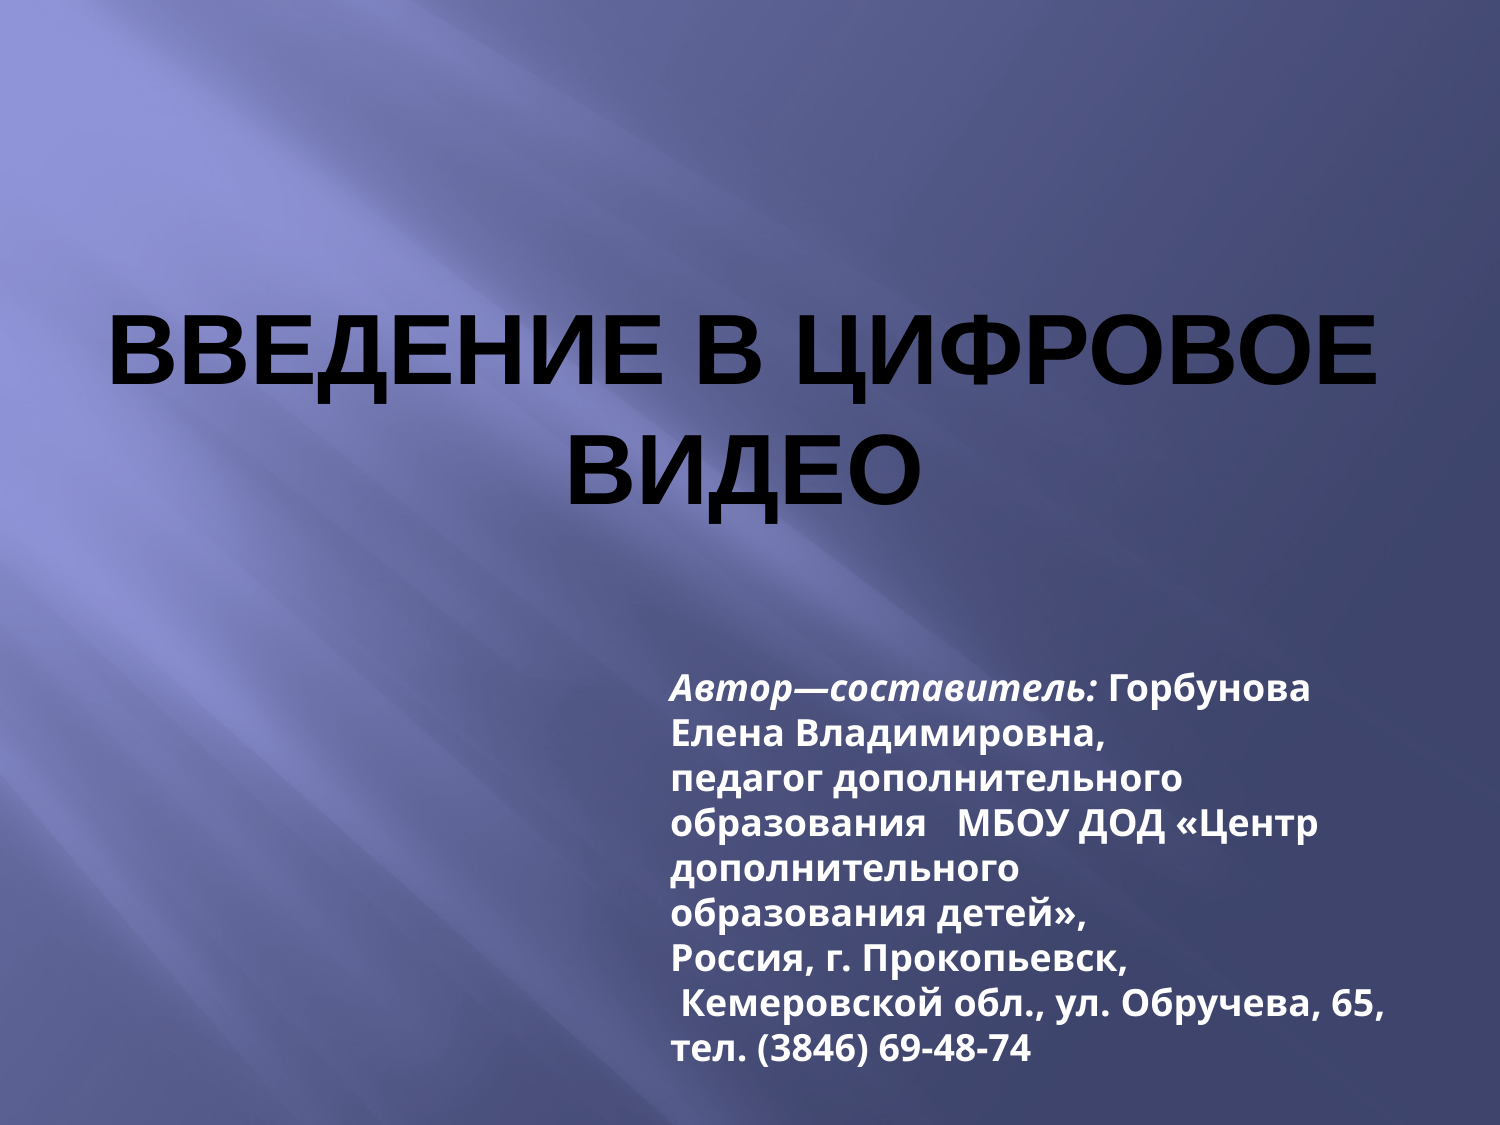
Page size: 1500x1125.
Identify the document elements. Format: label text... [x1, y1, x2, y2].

text_box Автор—составитель: Горбунова Елена Владимировна, педагог дополнительного образования МБОУ ДОД «Центр дополнительного образования детей», Россия, г. Прокопьевск, Кемеровской обл., ул. Обручева, 65, тел. (3846) 69-48-74 [655, 656, 1406, 1077]
title Введение в цифровое видео [69, 224, 1420, 525]
